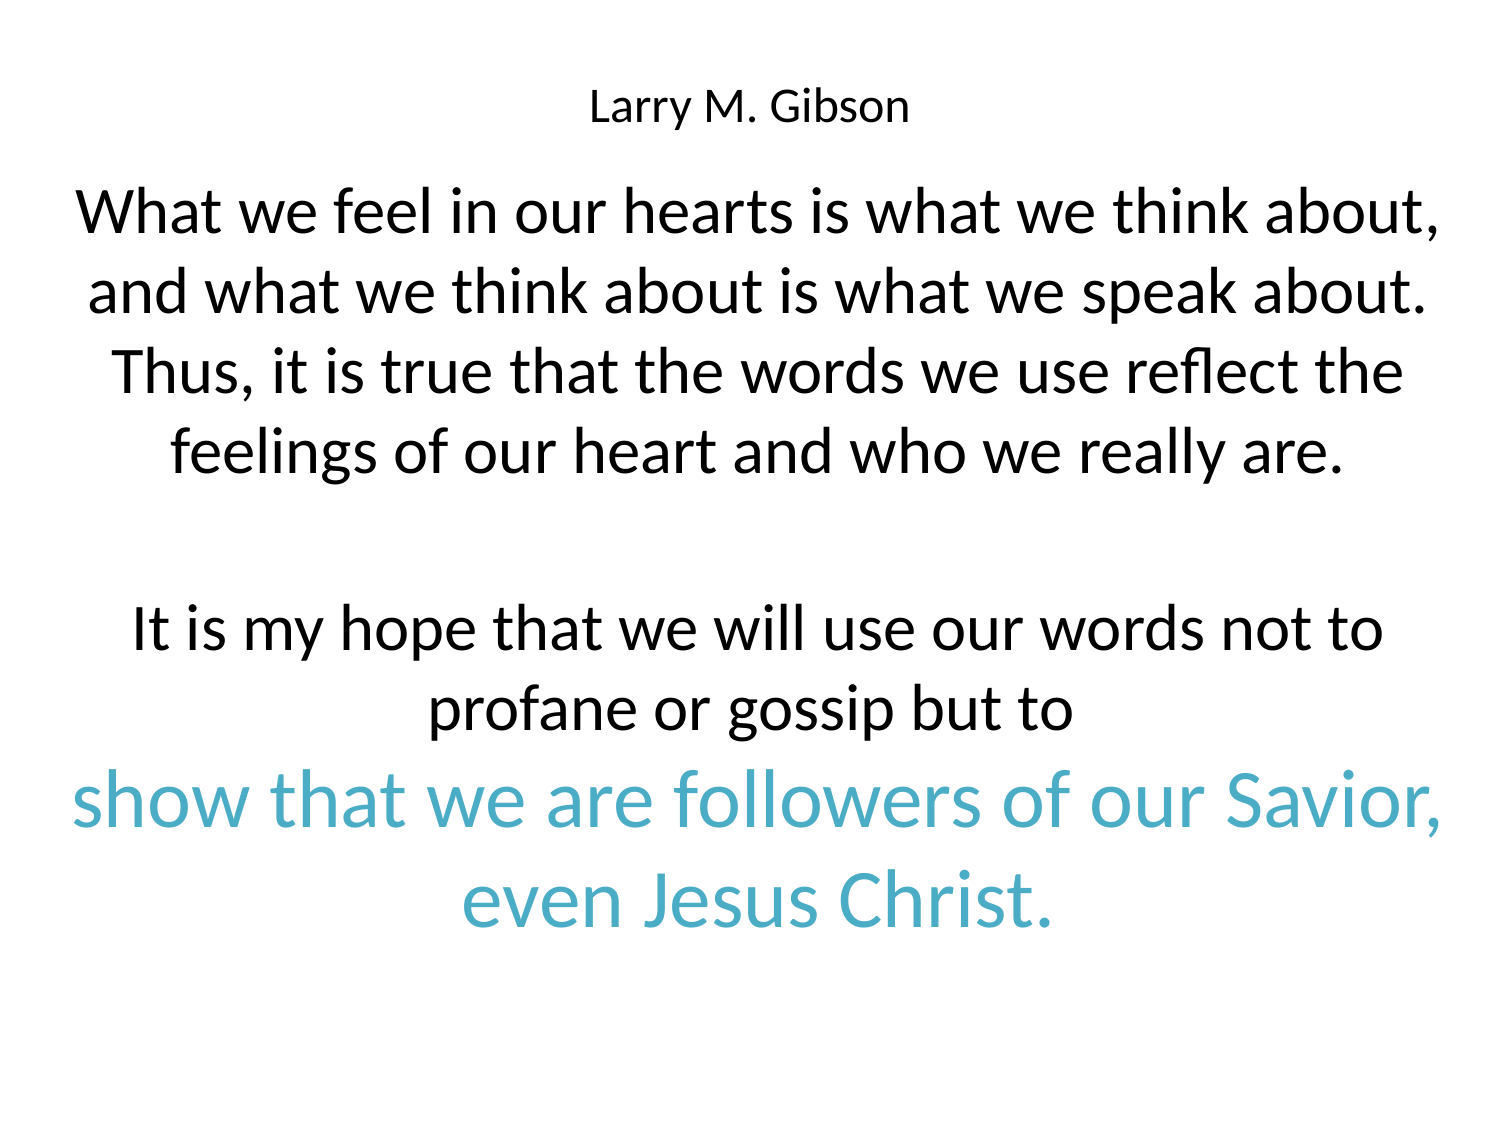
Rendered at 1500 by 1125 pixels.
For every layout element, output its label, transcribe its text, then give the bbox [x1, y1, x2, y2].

list What we feel in our hearts is what we think about, and what we think about is what we speak about. Thus, it is true that the words we use reflect the feelings of our heart and who we really are. It is my hope that we will use our words not to profane or gossip but to show that we are followers of our Savior, even Jesus Christ. [44, 159, 1473, 1018]
title Larry M. Gibson [75, 45, 1425, 159]
